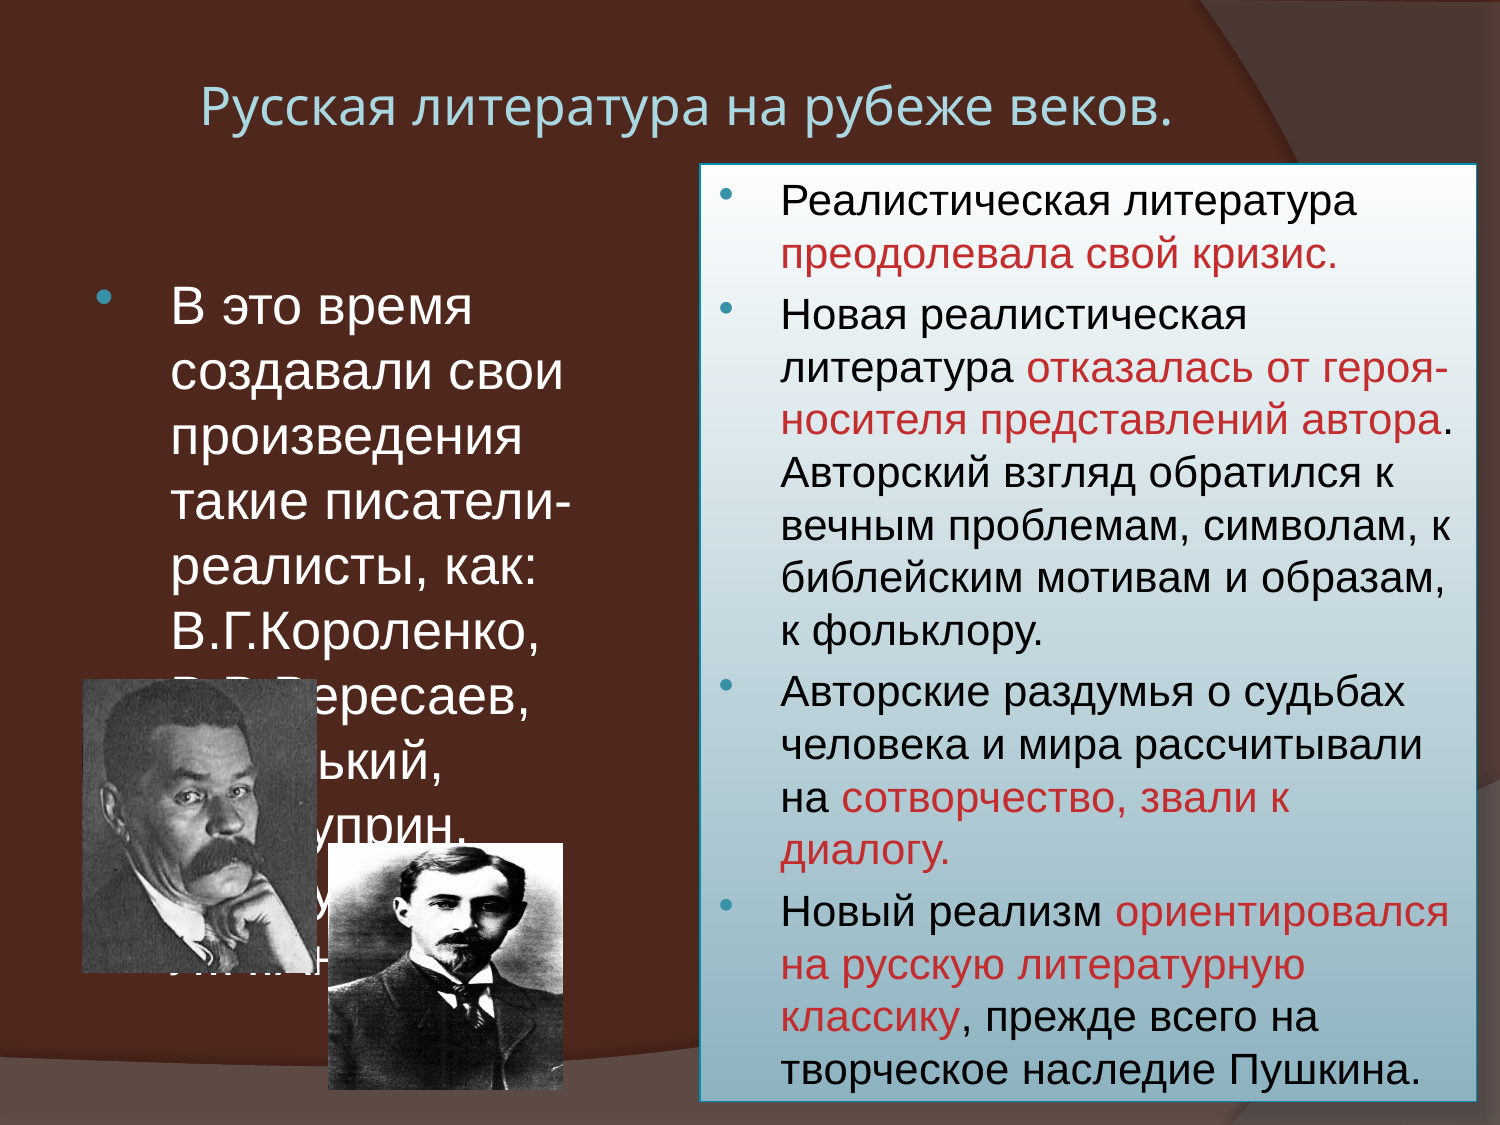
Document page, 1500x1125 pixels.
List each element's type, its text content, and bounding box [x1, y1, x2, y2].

picture [81, 679, 317, 973]
list В это время создавали свои произведения такие писатели-реалисты, как: В.Г.Короленко, В.В.Вересаев, М.Горький, А.И.Куприн, И.А.Бунин, Л.Н.Андреев. [75, 262, 675, 1005]
title Русская литература на рубеже веков. [75, 45, 1300, 164]
list Реалистическая литература преодолевала свой кризис. Новая реалистическая литература отказалась от героя-носителя представлений автора. Авторский взгляд обратился к вечным проблемам, символам, к библейским мотивам и образам, к фольклору. Авторские раздумья о судьбах человека и мира рассчитывали на сотворчество, звали к диалогу. Новый реализм ориентировался на русскую литературную классику, прежде всего на творческое наследие Пушкина. [699, 163, 1477, 1102]
picture [327, 843, 563, 1091]
